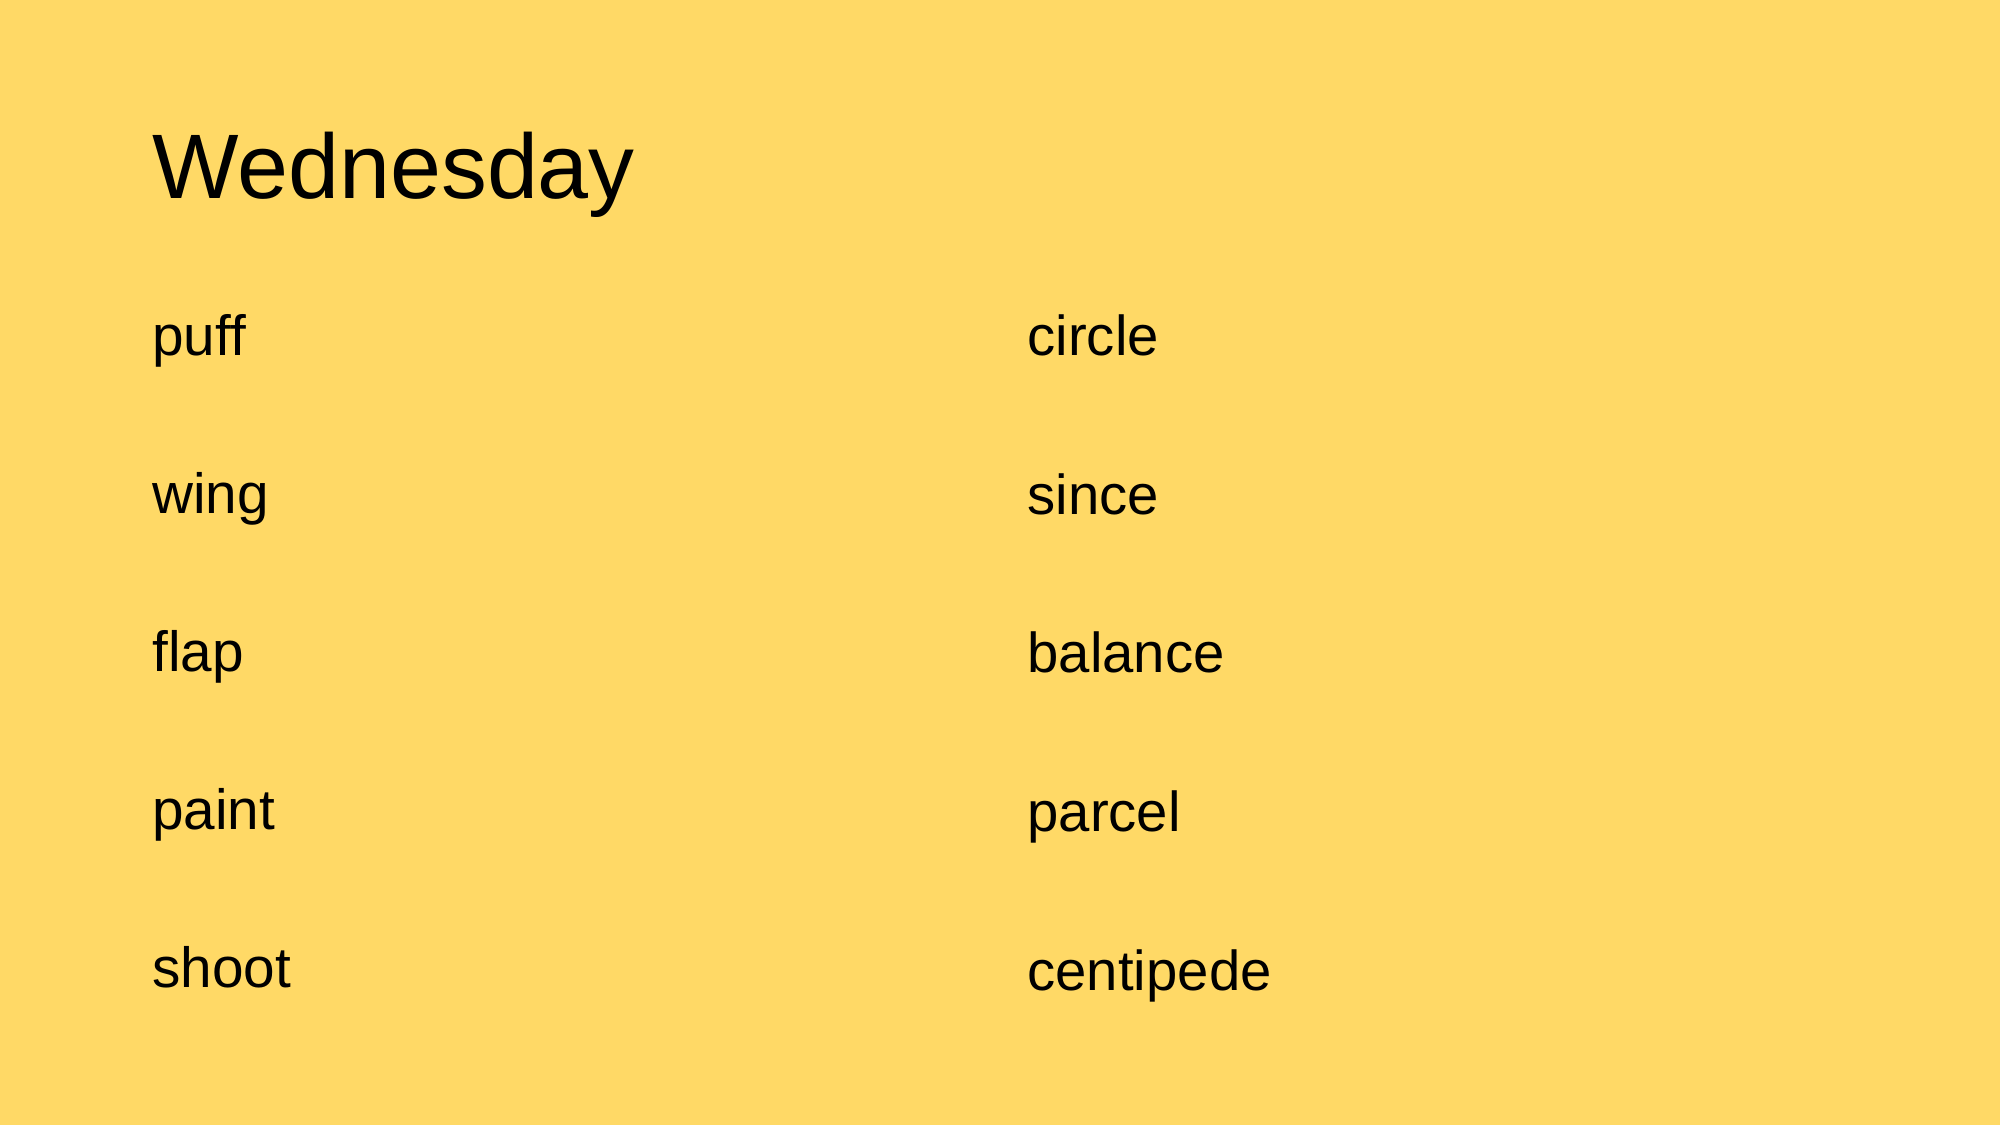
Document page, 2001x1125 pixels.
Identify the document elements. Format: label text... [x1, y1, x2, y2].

list circle since balance parcel centipede [1012, 299, 1863, 1014]
list puff wing flap paint shoot [137, 299, 988, 1014]
title Wednesday [137, 59, 1863, 278]
